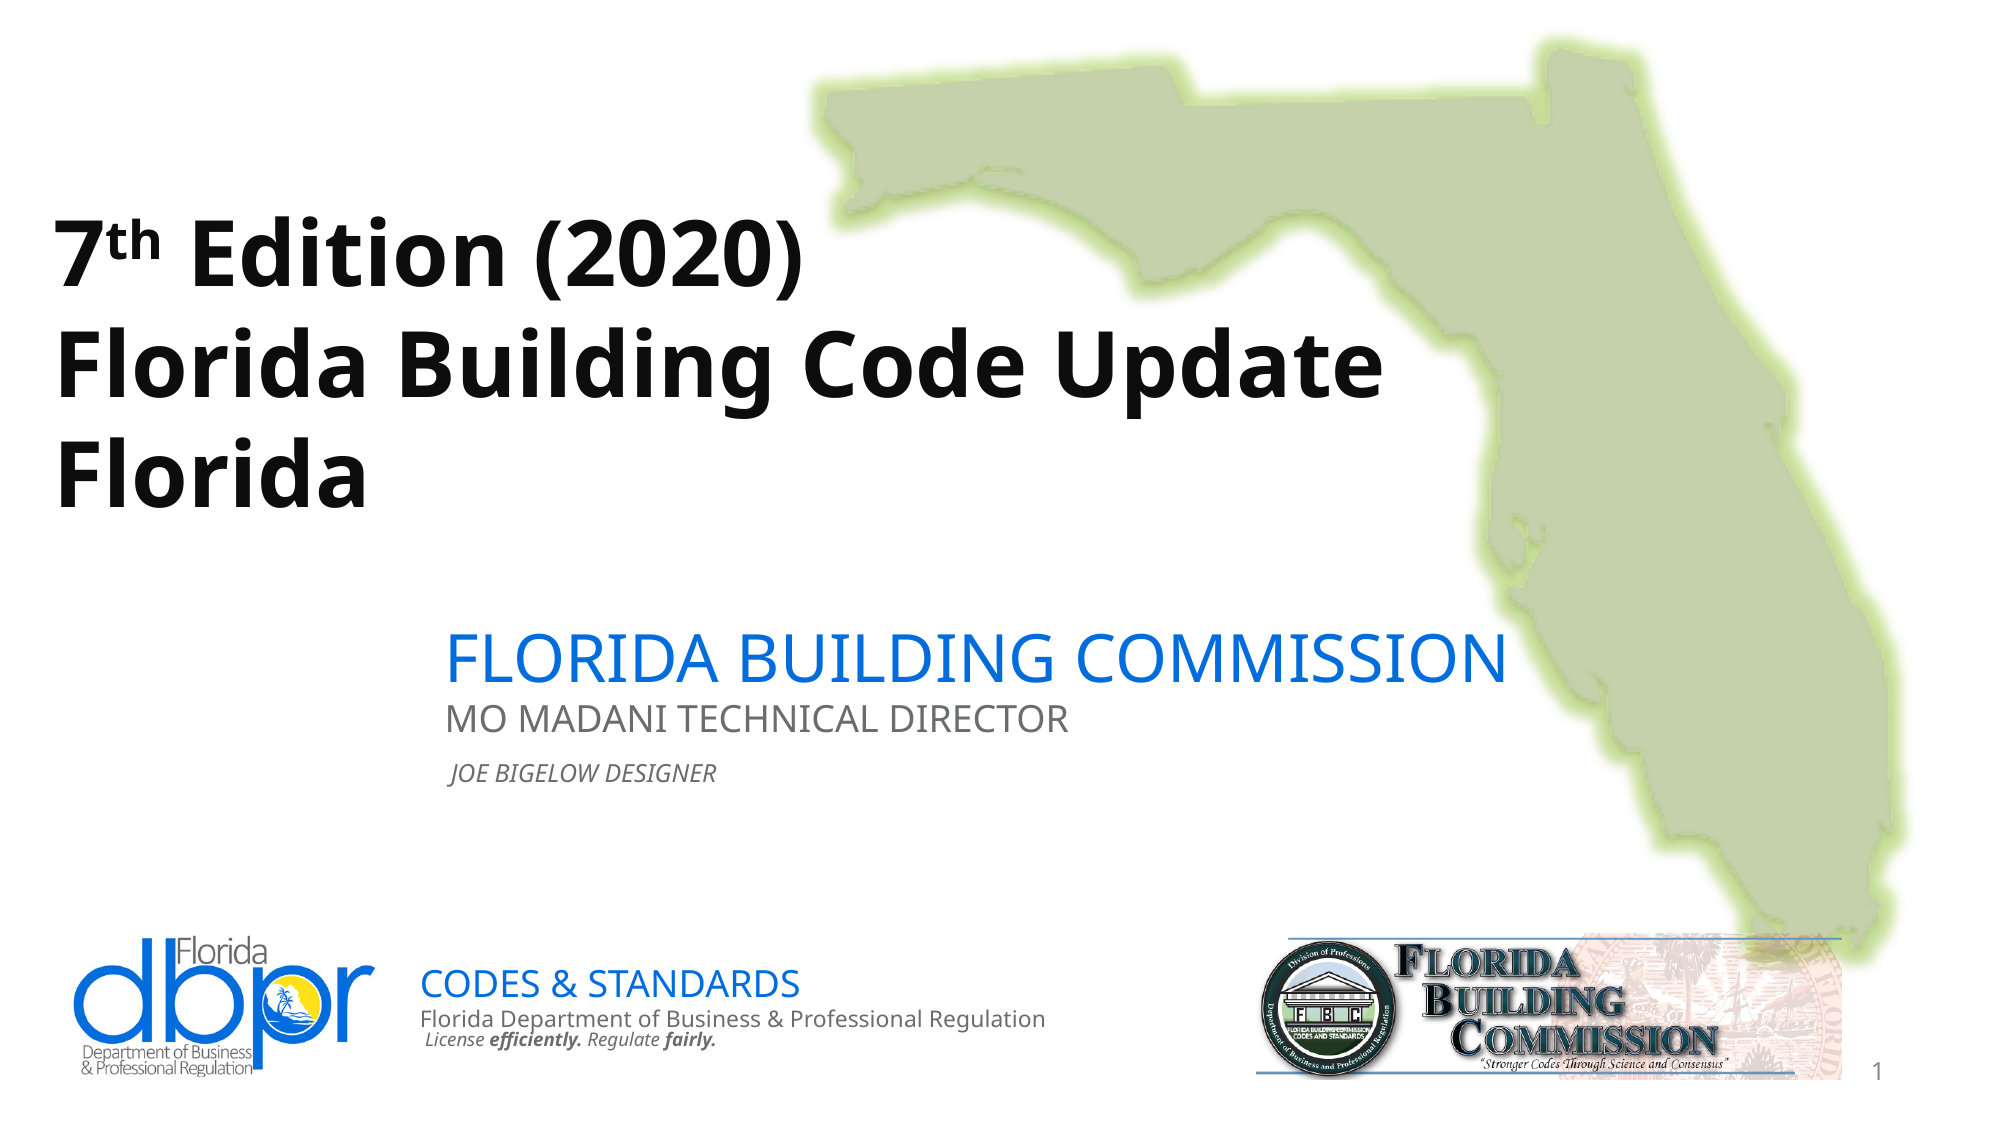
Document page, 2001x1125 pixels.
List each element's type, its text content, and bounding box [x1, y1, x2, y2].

slide_number 1 [1433, 1042, 1900, 1103]
picture [696, 42, 2000, 1081]
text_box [404, 952, 1250, 1058]
title 7th Edition (2020) Florida Building Code Update Florida [38, 155, 692, 565]
picture [69, 933, 378, 1078]
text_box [429, 607, 1842, 797]
